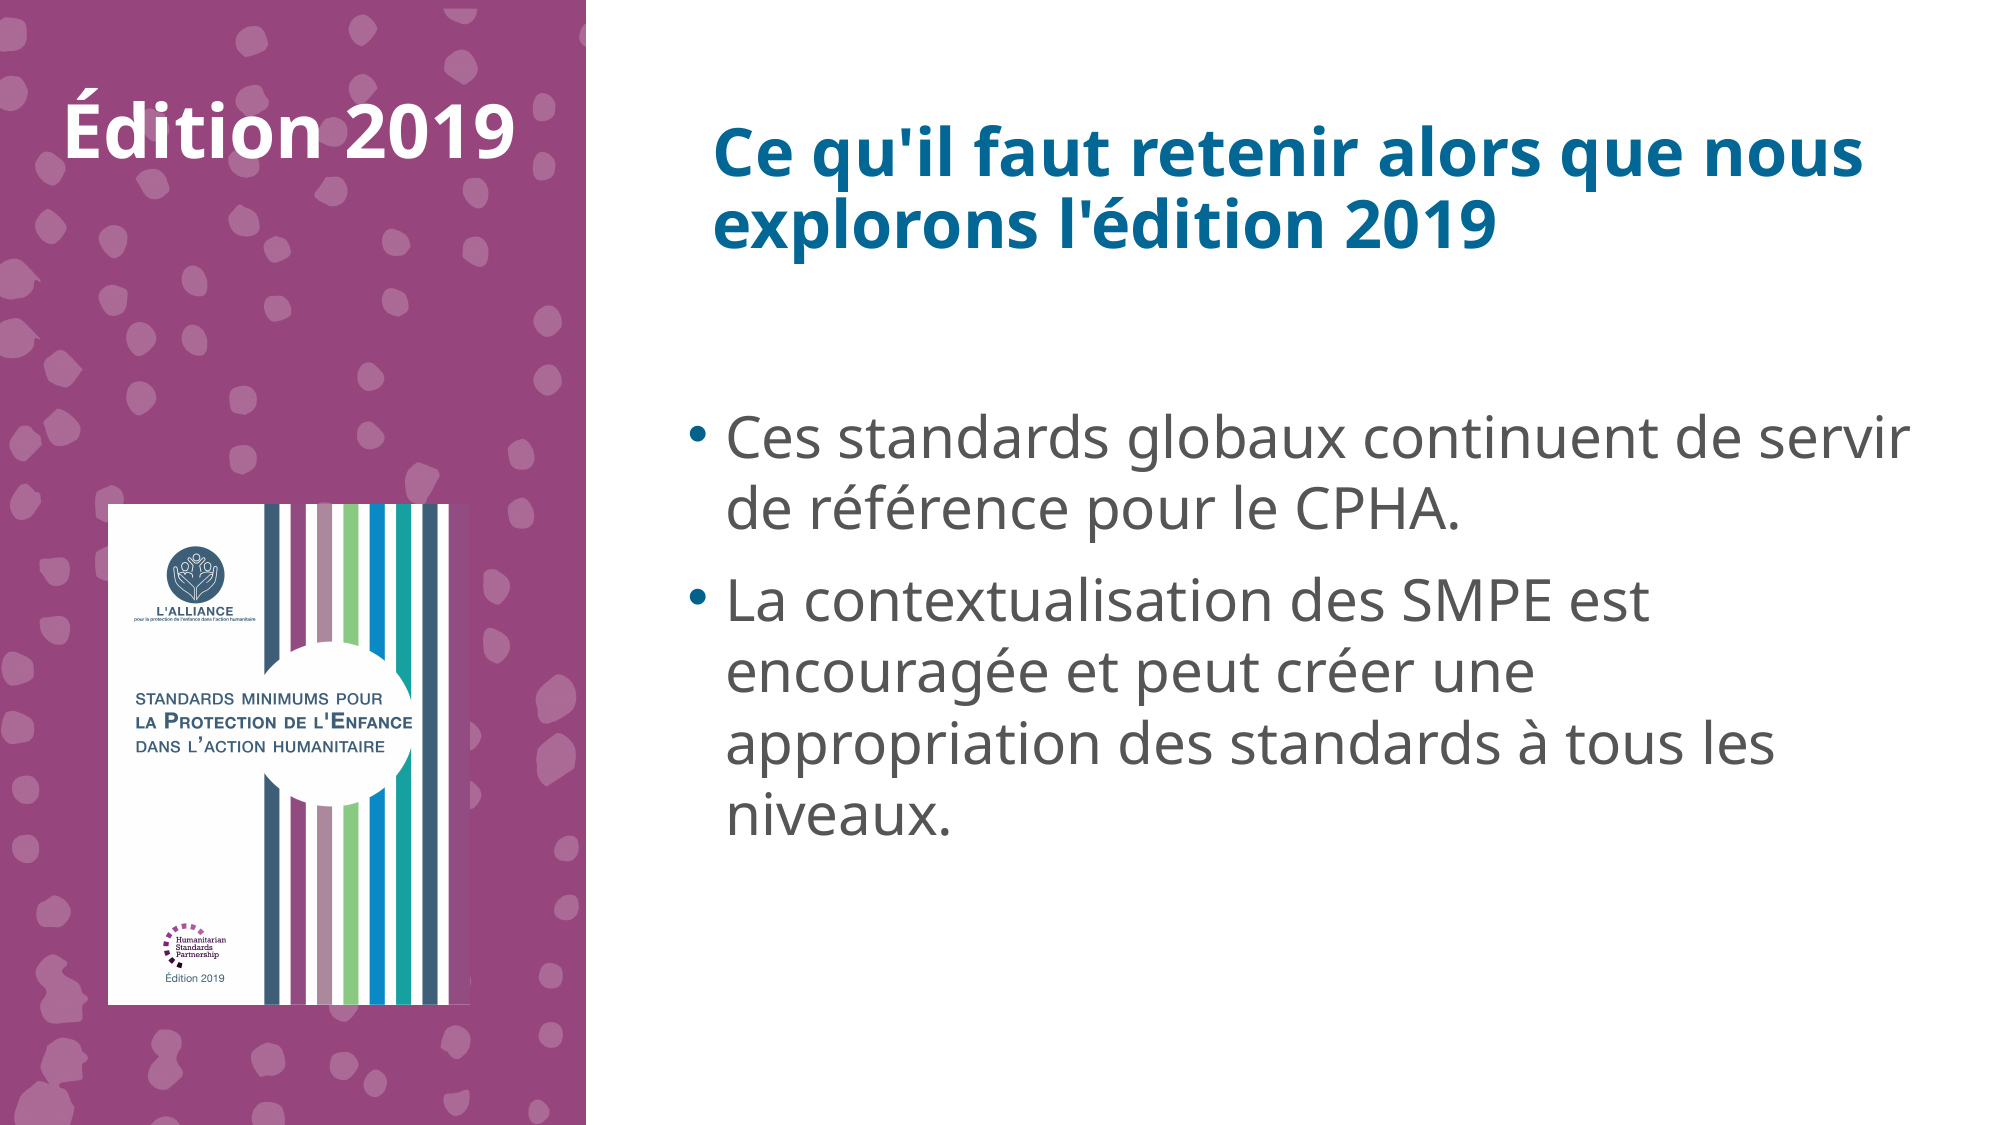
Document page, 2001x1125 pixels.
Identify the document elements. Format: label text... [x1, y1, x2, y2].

list Édition 2019 [46, 86, 534, 874]
picture [108, 504, 470, 1005]
text_box Ce qu'il faut retenir alors que nous explorons l'édition 2019 [697, 111, 1896, 321]
list Ces standards globaux continuent de servir de référence pour le CPHA. La contextualisation des SMPE est encouragée et peut créer une appropriation des standards à tous les niveaux. [672, 393, 1941, 1055]
list [672, 86, 1871, 296]
